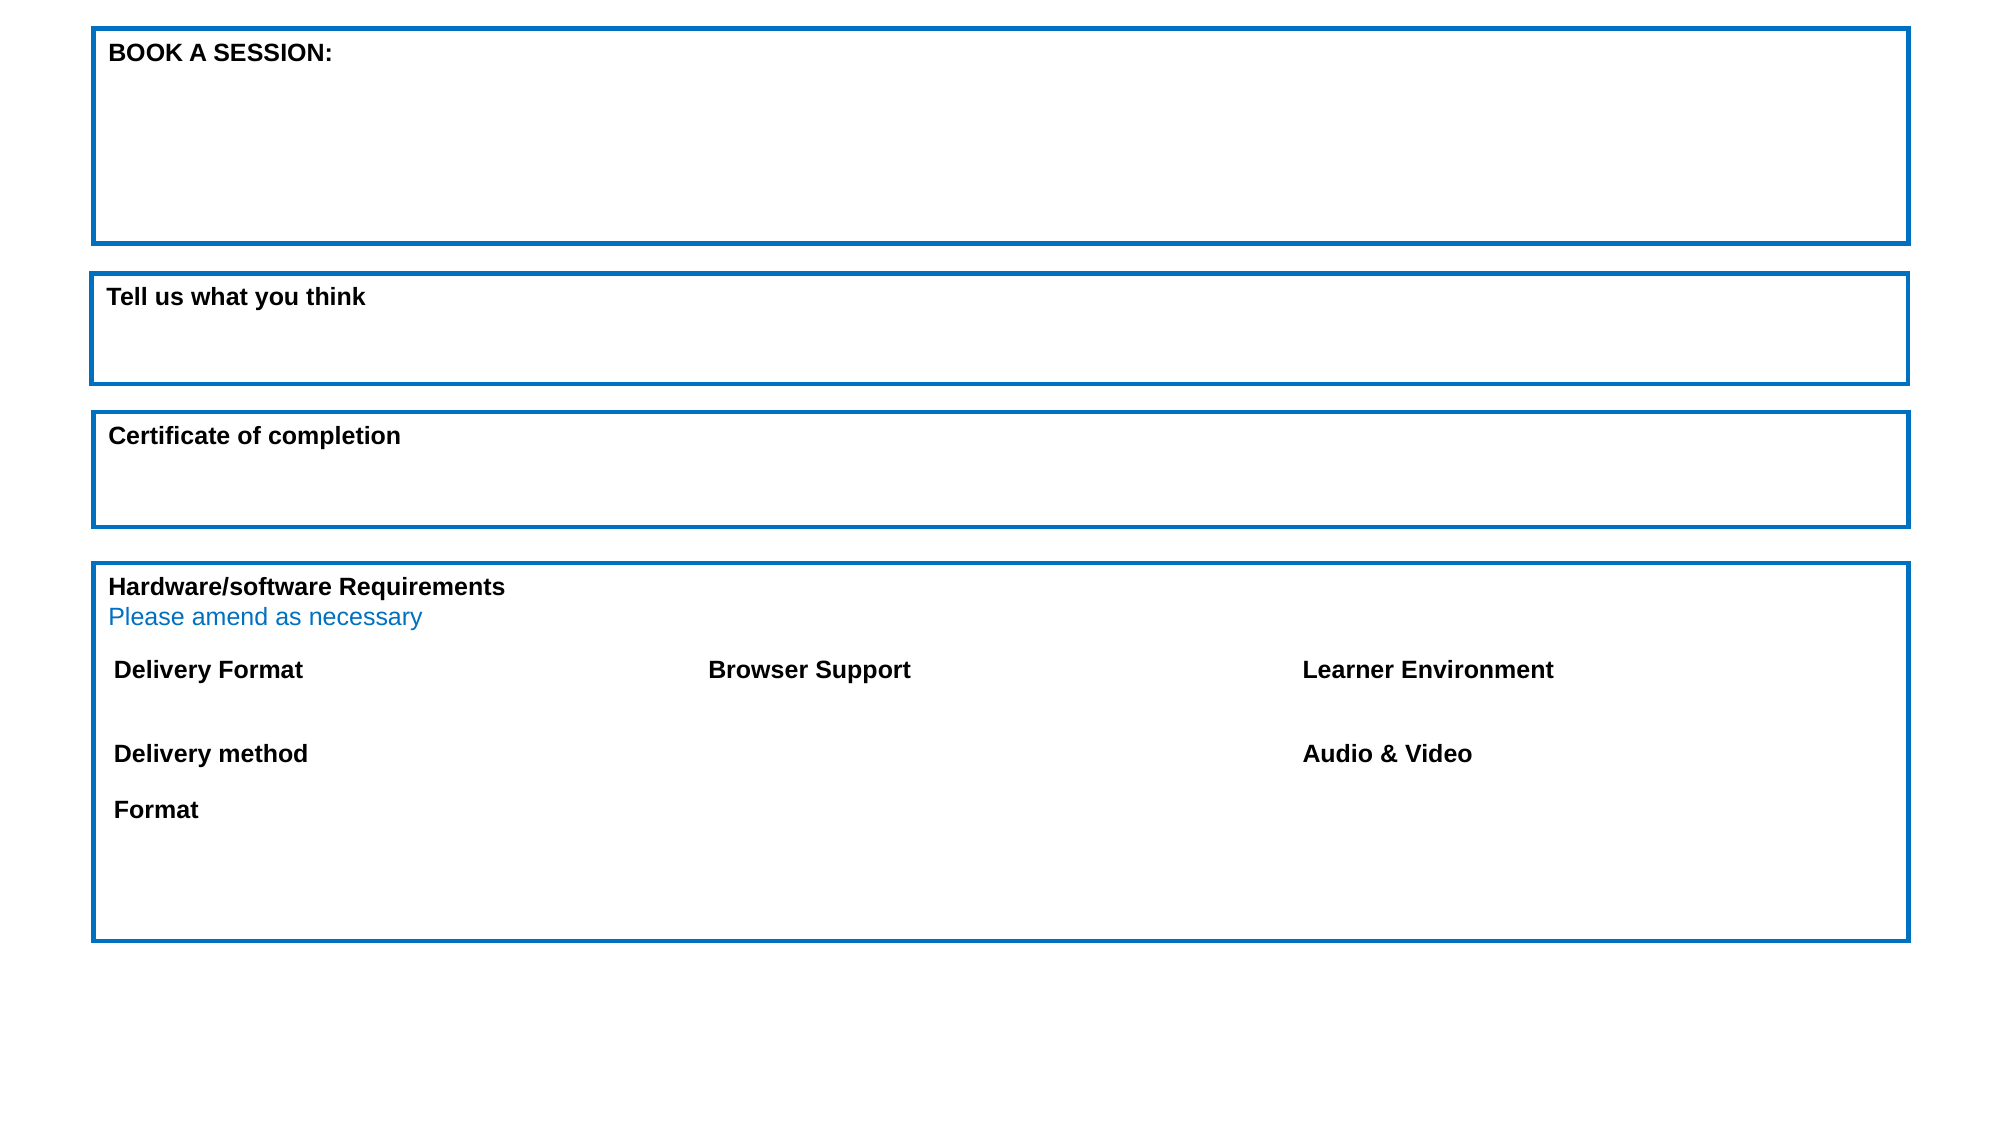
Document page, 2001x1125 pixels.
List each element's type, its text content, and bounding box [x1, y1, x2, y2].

text_box BOOK A SESSION: [92, 28, 1909, 244]
text_box Hardware/software Requirements Please amend as necessary [92, 562, 1909, 942]
text_box Certificate of completion [92, 411, 1909, 528]
text_box Tell us what you think [90, 272, 1909, 385]
